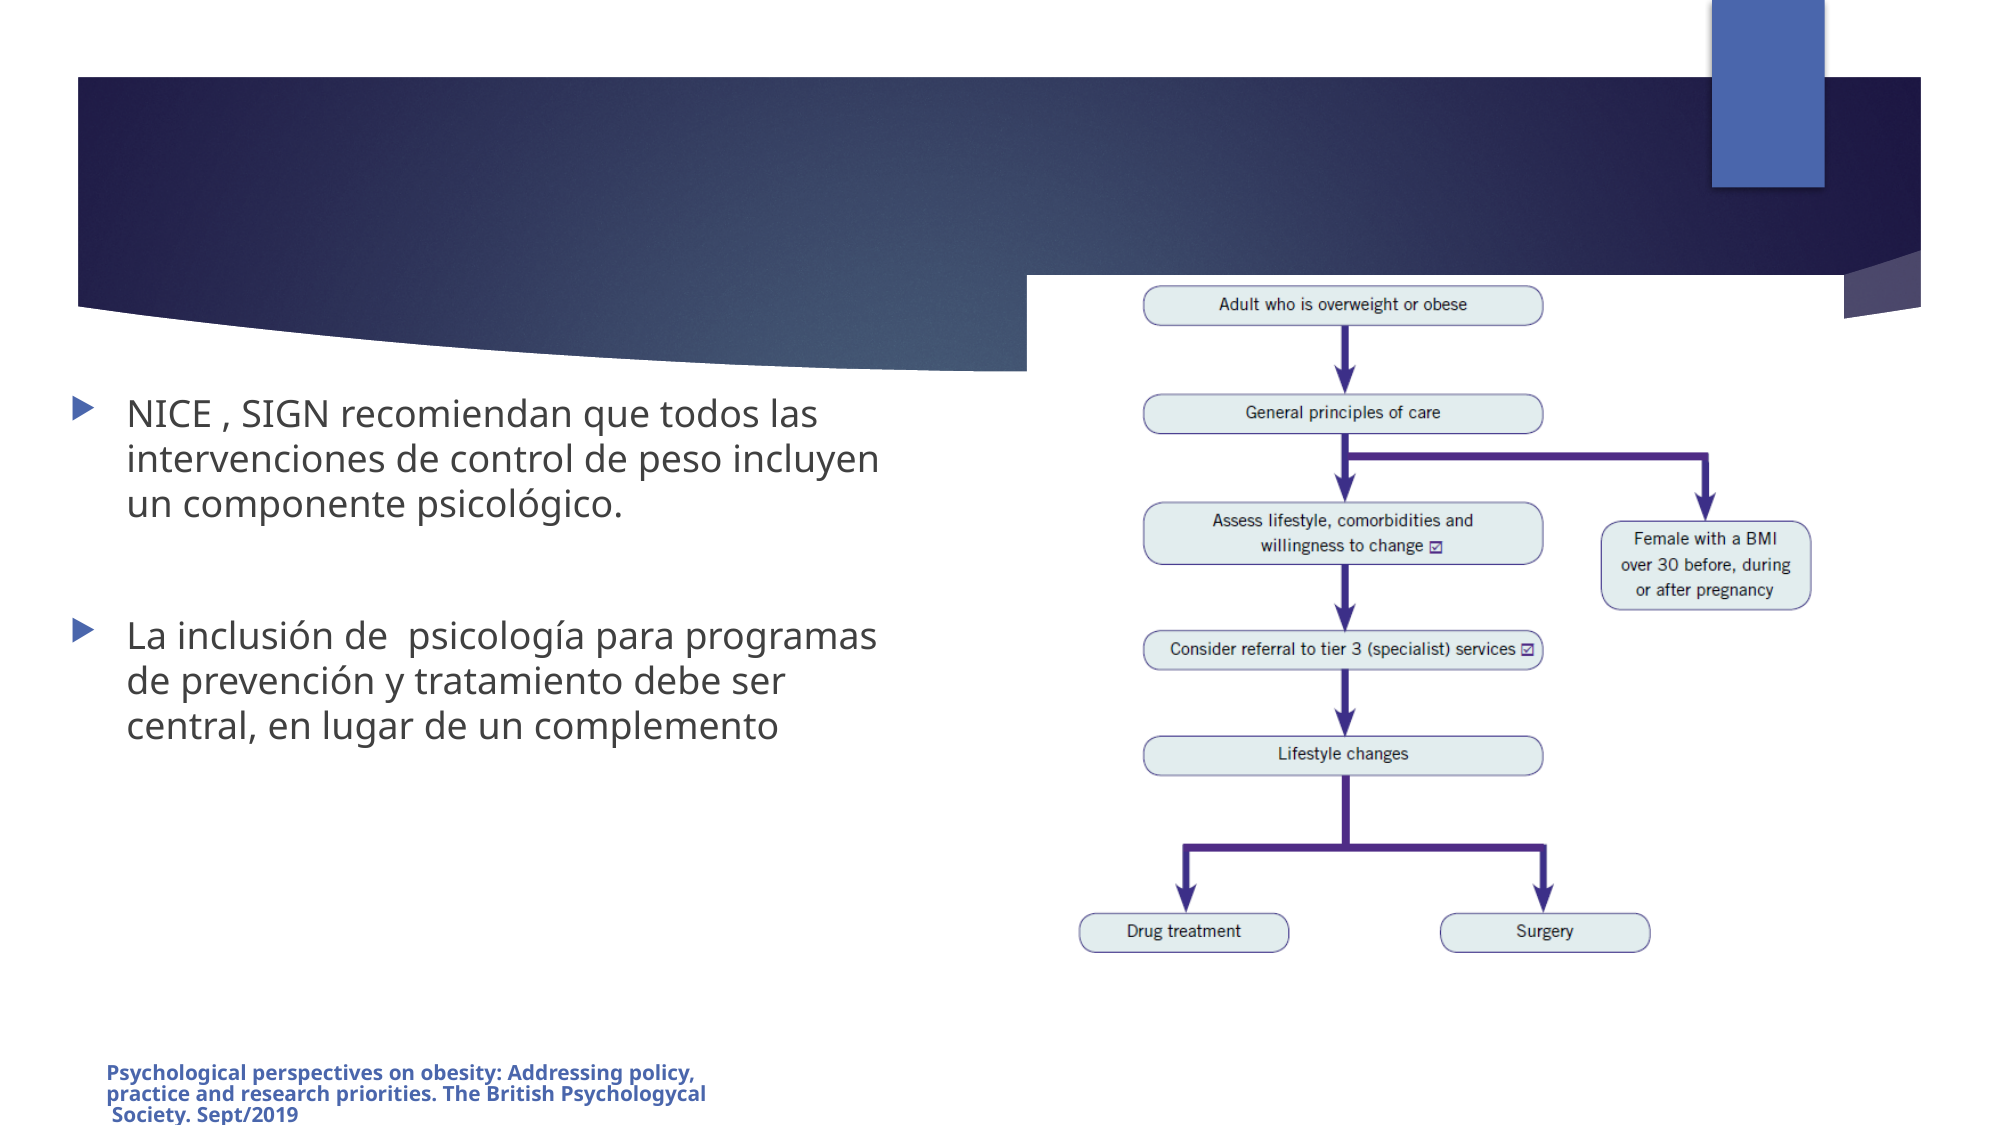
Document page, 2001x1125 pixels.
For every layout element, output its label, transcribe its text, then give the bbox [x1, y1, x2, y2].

list NICE , SIGN recomiendan que todos las intervenciones de control de peso incluyen un componente psicológico. La inclusión de psicología para programas de prevención y tratamiento debe ser central, en lugar de un complemento [55, 382, 941, 942]
footer Psychological perspectives on obesity: Addressing policy, practice and research priorities. The British Psychologycal Society. Sept/2019 [91, 1048, 726, 1100]
picture [1026, 275, 1845, 970]
